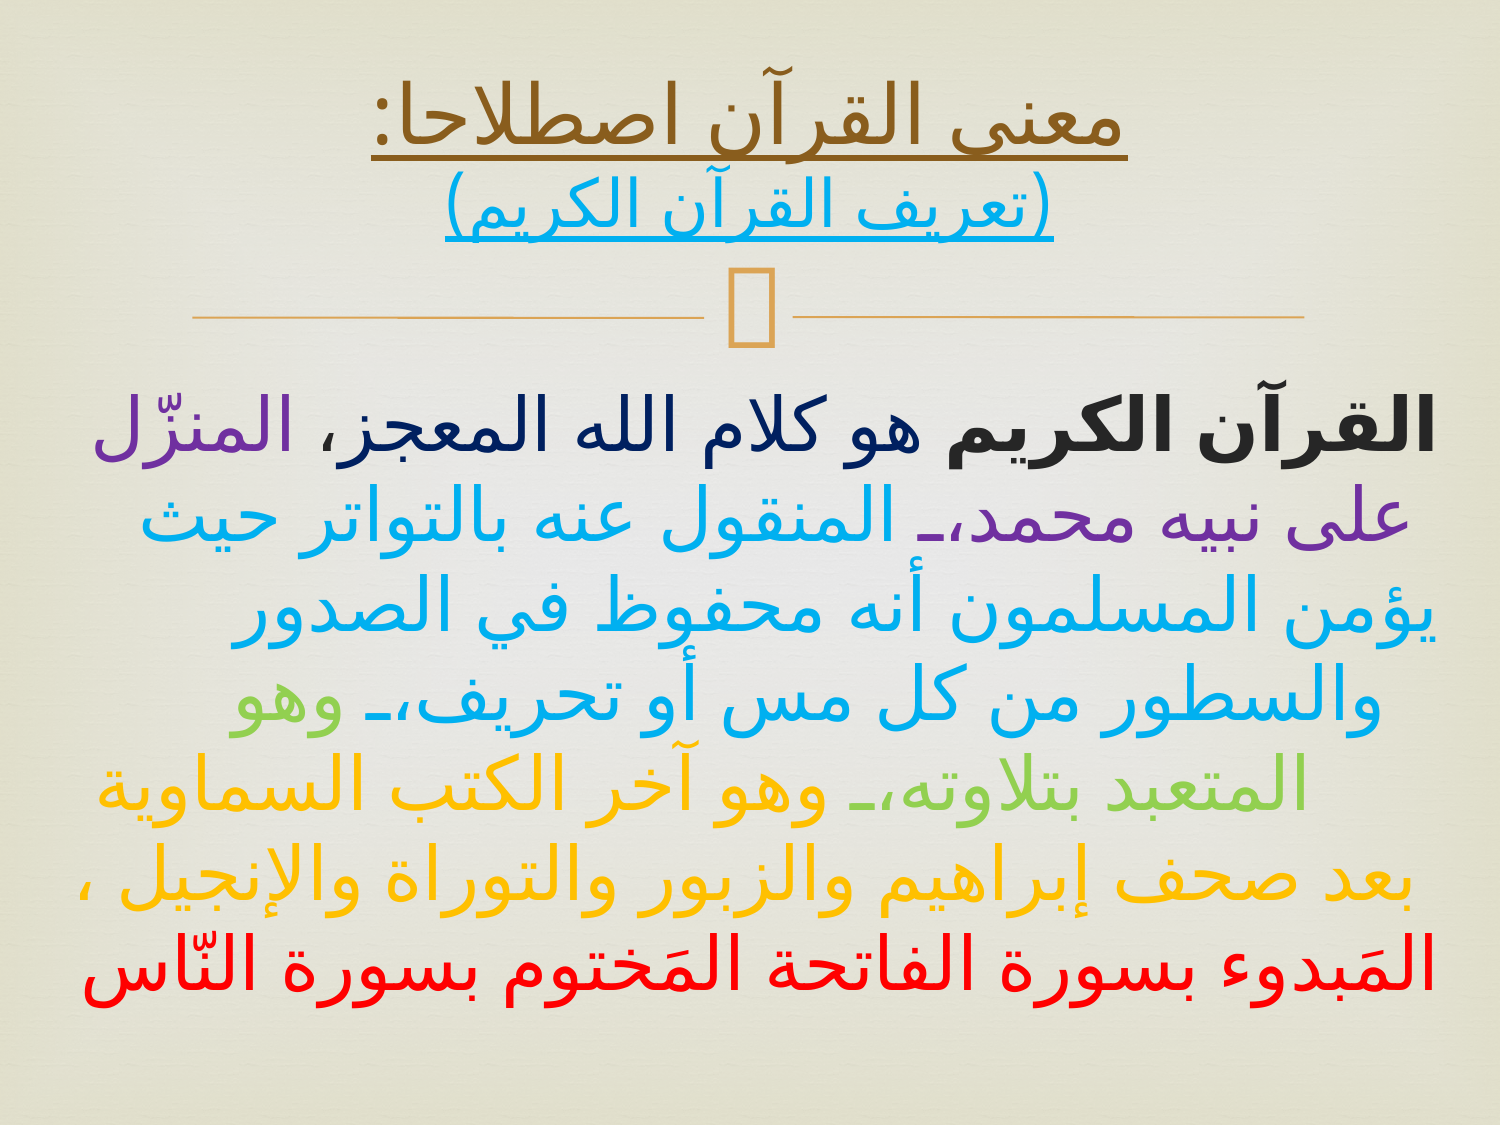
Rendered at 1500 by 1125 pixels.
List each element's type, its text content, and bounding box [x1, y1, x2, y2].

title معنى القرآن اصطلاحا: (تعريف القرآن الكريم) [112, 35, 1386, 267]
list القرآن الكريم هو كلام الله المعجز، المنزّل على نبيه محمد، المنقول عنه بالتواتر حيث يؤمن المسلمون أنه محفوظ في الصدور والسطور من كل مس أو تحريف، وهو المتعبد بتلاوته، وهو آخر الكتب السماوية بعد صحف إبراهيم والزبور والتوراة والإنجيل ، المَبدوء بسورة الفاتحة المَختوم بسورة النّاس [45, 368, 1455, 1089]
